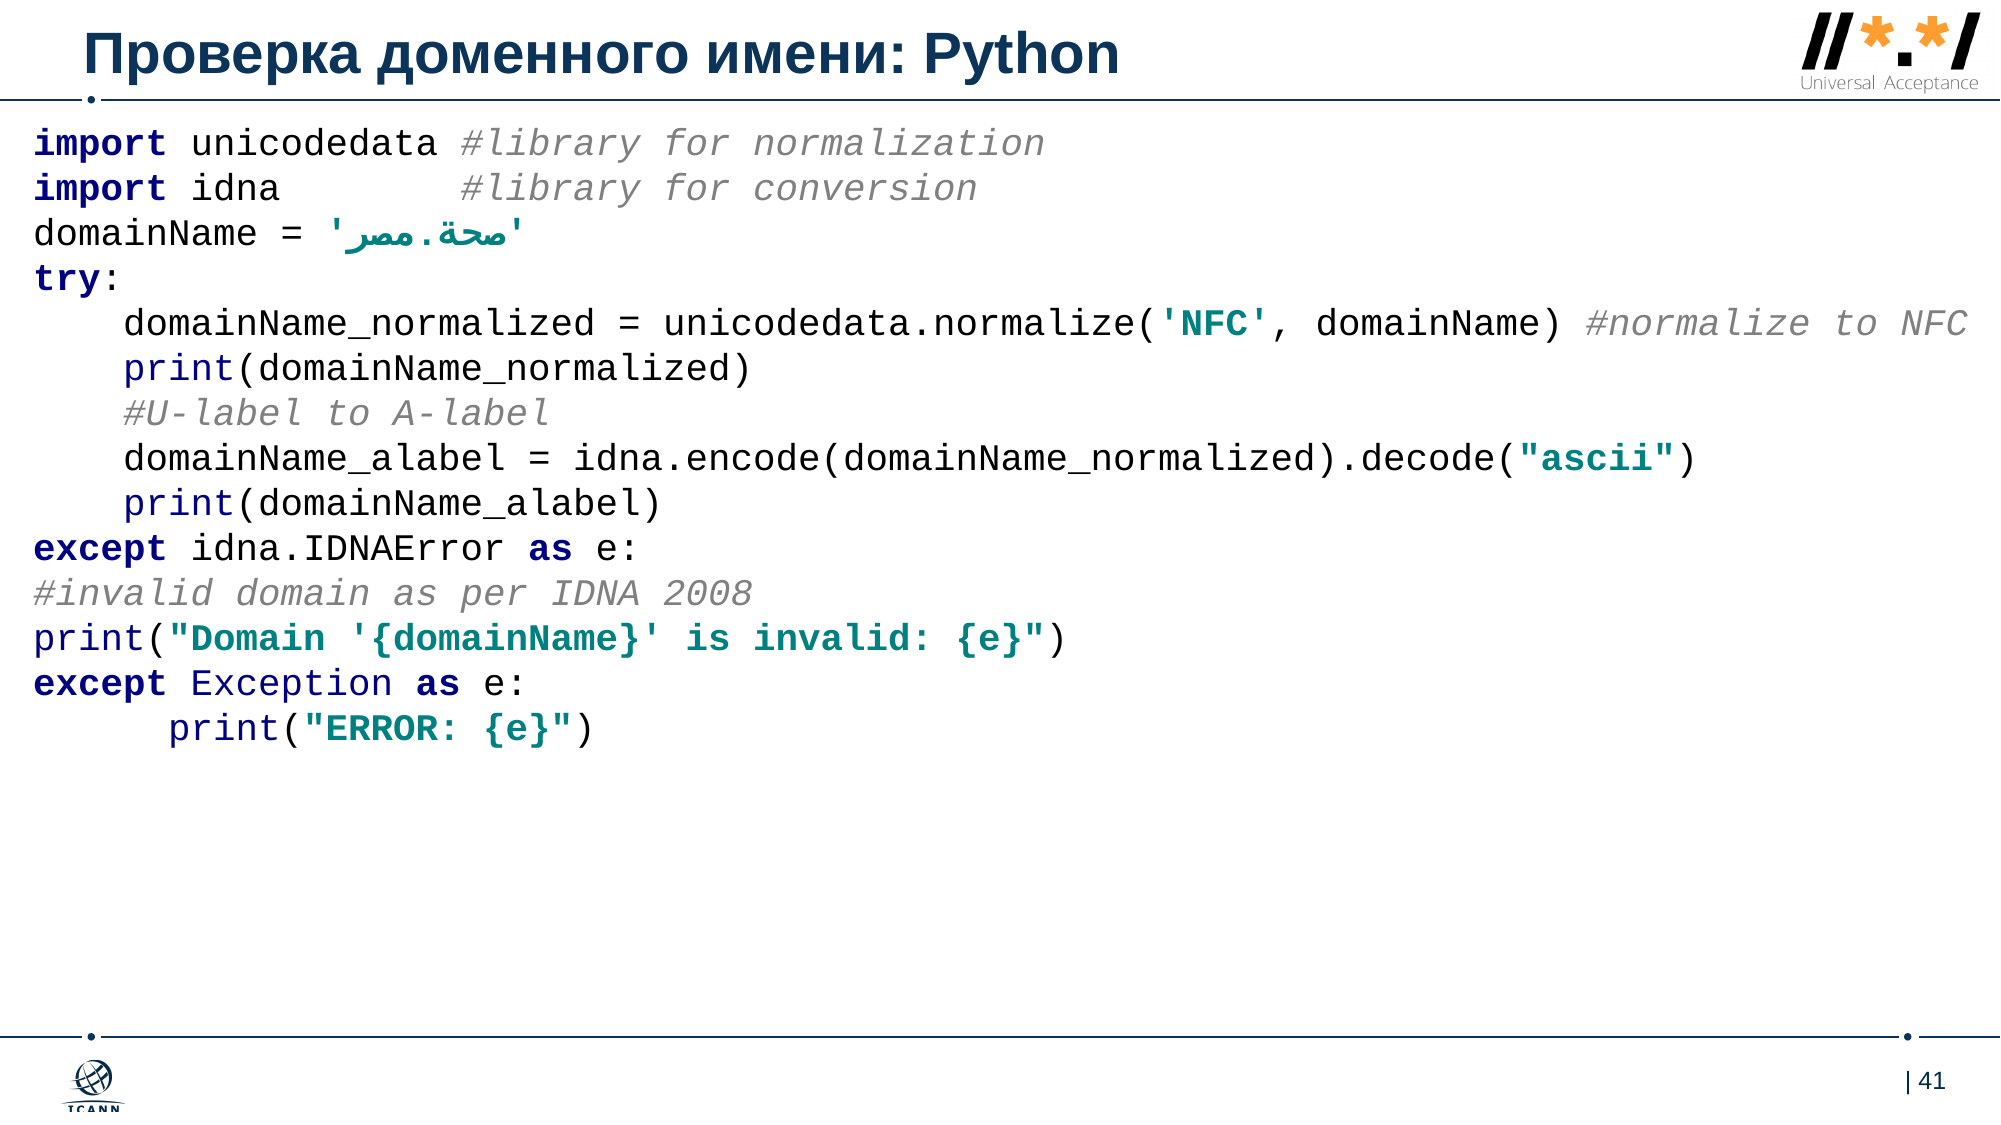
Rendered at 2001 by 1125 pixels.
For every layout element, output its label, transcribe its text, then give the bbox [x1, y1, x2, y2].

picture [1788, 5, 1993, 99]
text_box import unicodedata #library for normalization import idna #library for conversion domainName = 'صحة.مصر' try: domainName_normalized = unicodedata.normalize('NFC', domainName) #normalize to NFC print(domainName_normalized) #U-label to A-label domainName_alabel = idna.encode(domainName_normalized).decode("ascii") print(domainName_alabel) except idna.IDNAError as e: #invalid domain as per IDNA 2008 print("Domain '{domainName}' is invalid: {e}") except Exception as e: print("ERROR: {e}") [18, 110, 1994, 756]
picture [60, 1060, 125, 1112]
title Проверка доменного имени: Python [68, 7, 1784, 82]
